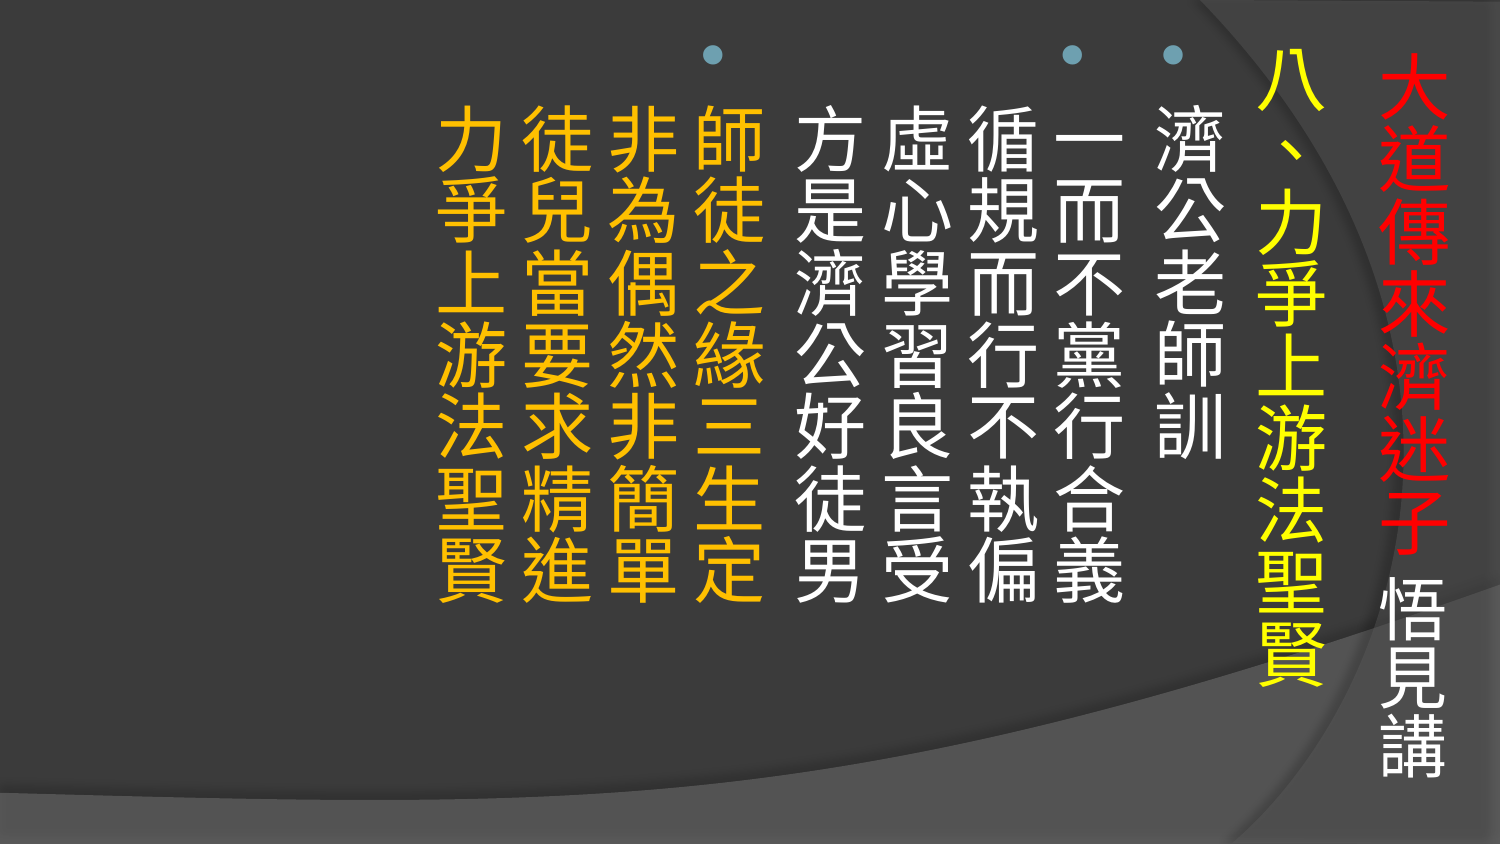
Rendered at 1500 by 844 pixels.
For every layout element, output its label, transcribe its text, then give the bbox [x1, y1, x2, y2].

title 大道傳來濟迷子 悟見講 [1352, 20, 1473, 812]
list 八、力爭上游法聖賢 濟公老師訓 一而不黨行合義 循規而行不執偏 虛心學習良言受 方是濟公好徒男 師徒之緣三生定 非為偶然非簡單 徒兒當要求精進 力爭上游法聖賢 [29, 21, 1353, 825]
